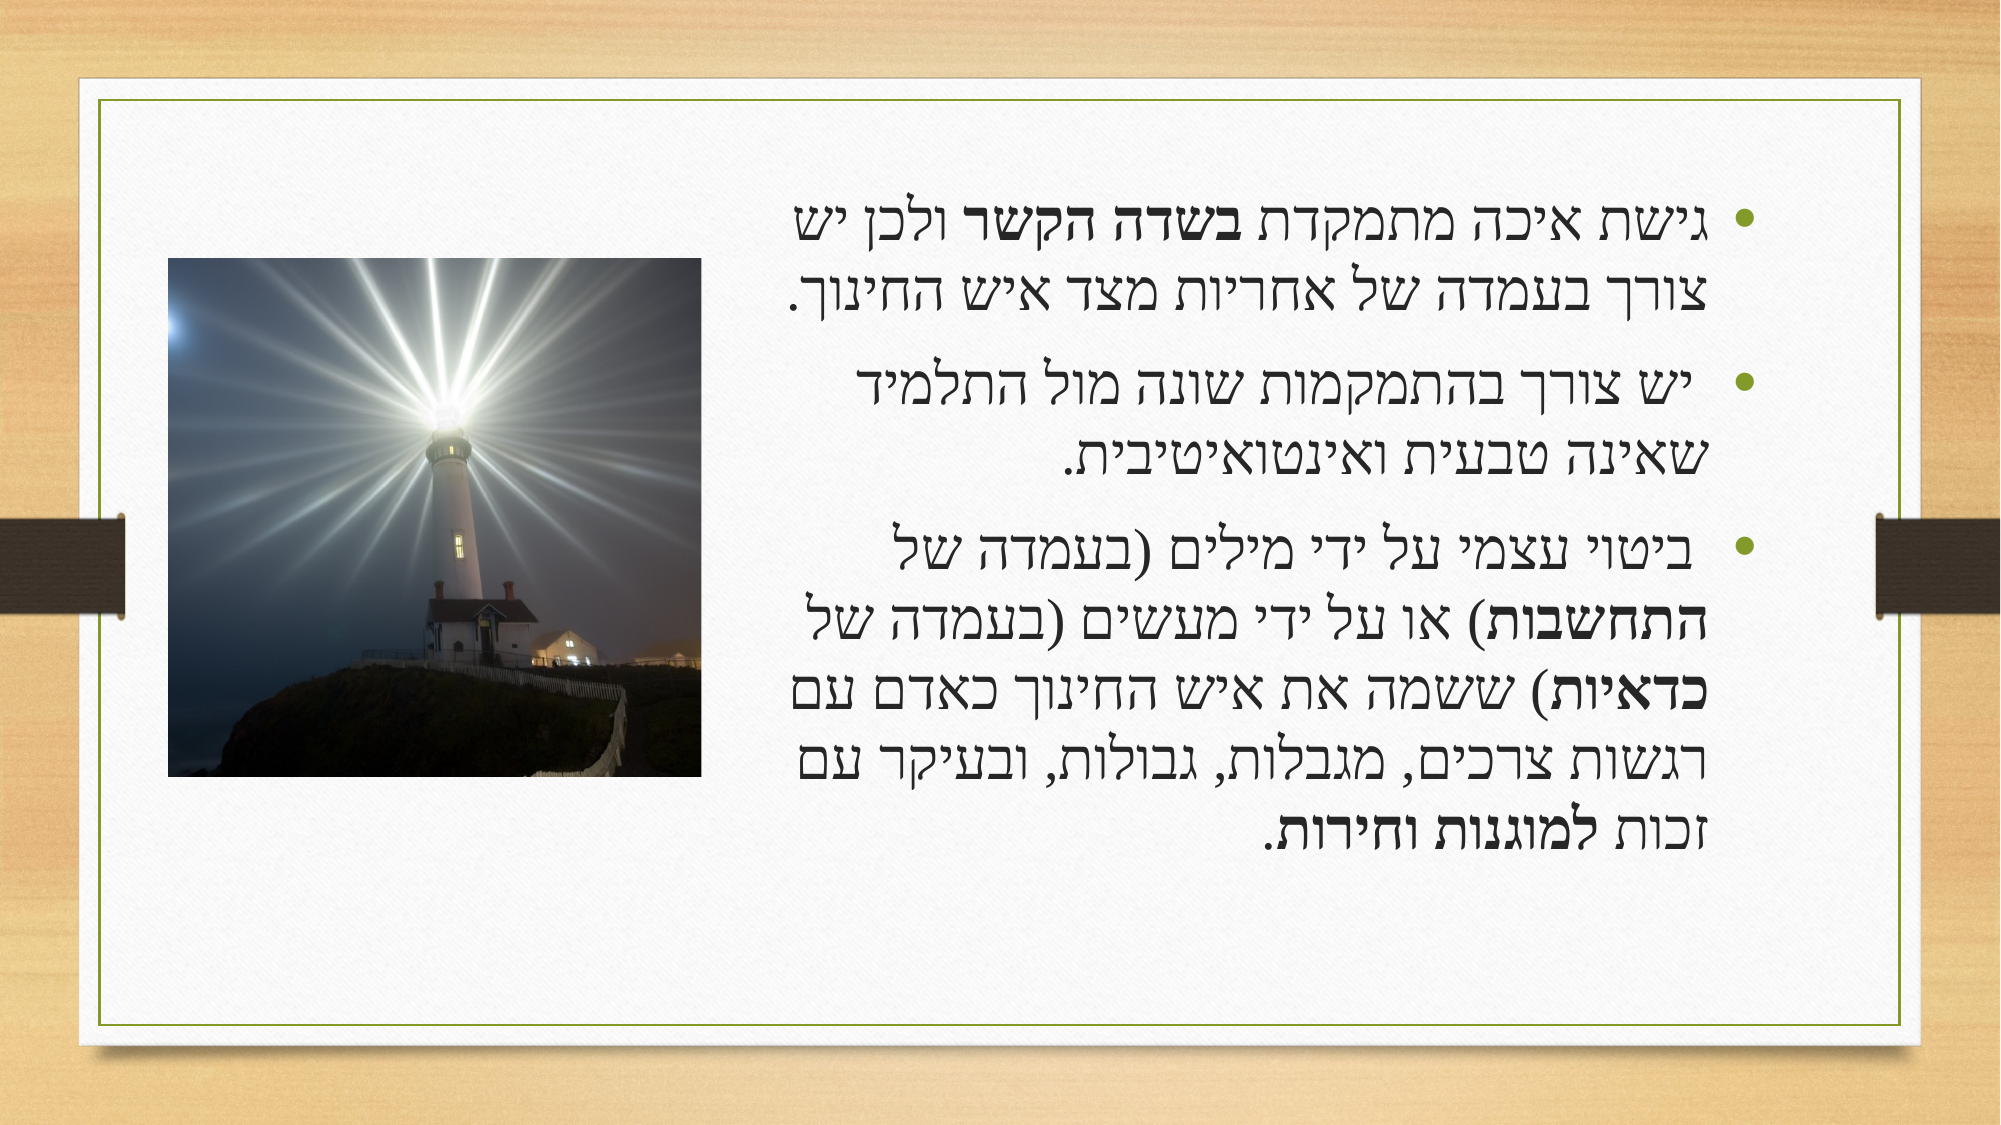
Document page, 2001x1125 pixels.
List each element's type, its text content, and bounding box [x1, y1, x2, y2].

list גישת איכה מתמקדת בשדה הקשר ולכן יש צורך בעמדה של אחריות מצד איש החינוך. יש צורך בהתמקמות שונה מול התלמיד שאינה טבעית ואינטואיטיבית. ביטוי עצמי על ידי מילים (בעמדה של התחשבות) או על ידי מעשים (בעמדה של כדאיות) ששמה את איש החינוך כאדם עם רגשות צרכים, מגבלות, גבולות, ובעיקר עם זכות למוגנות וחירות. [701, 174, 1772, 938]
picture [0, 0, 2001, 1125]
